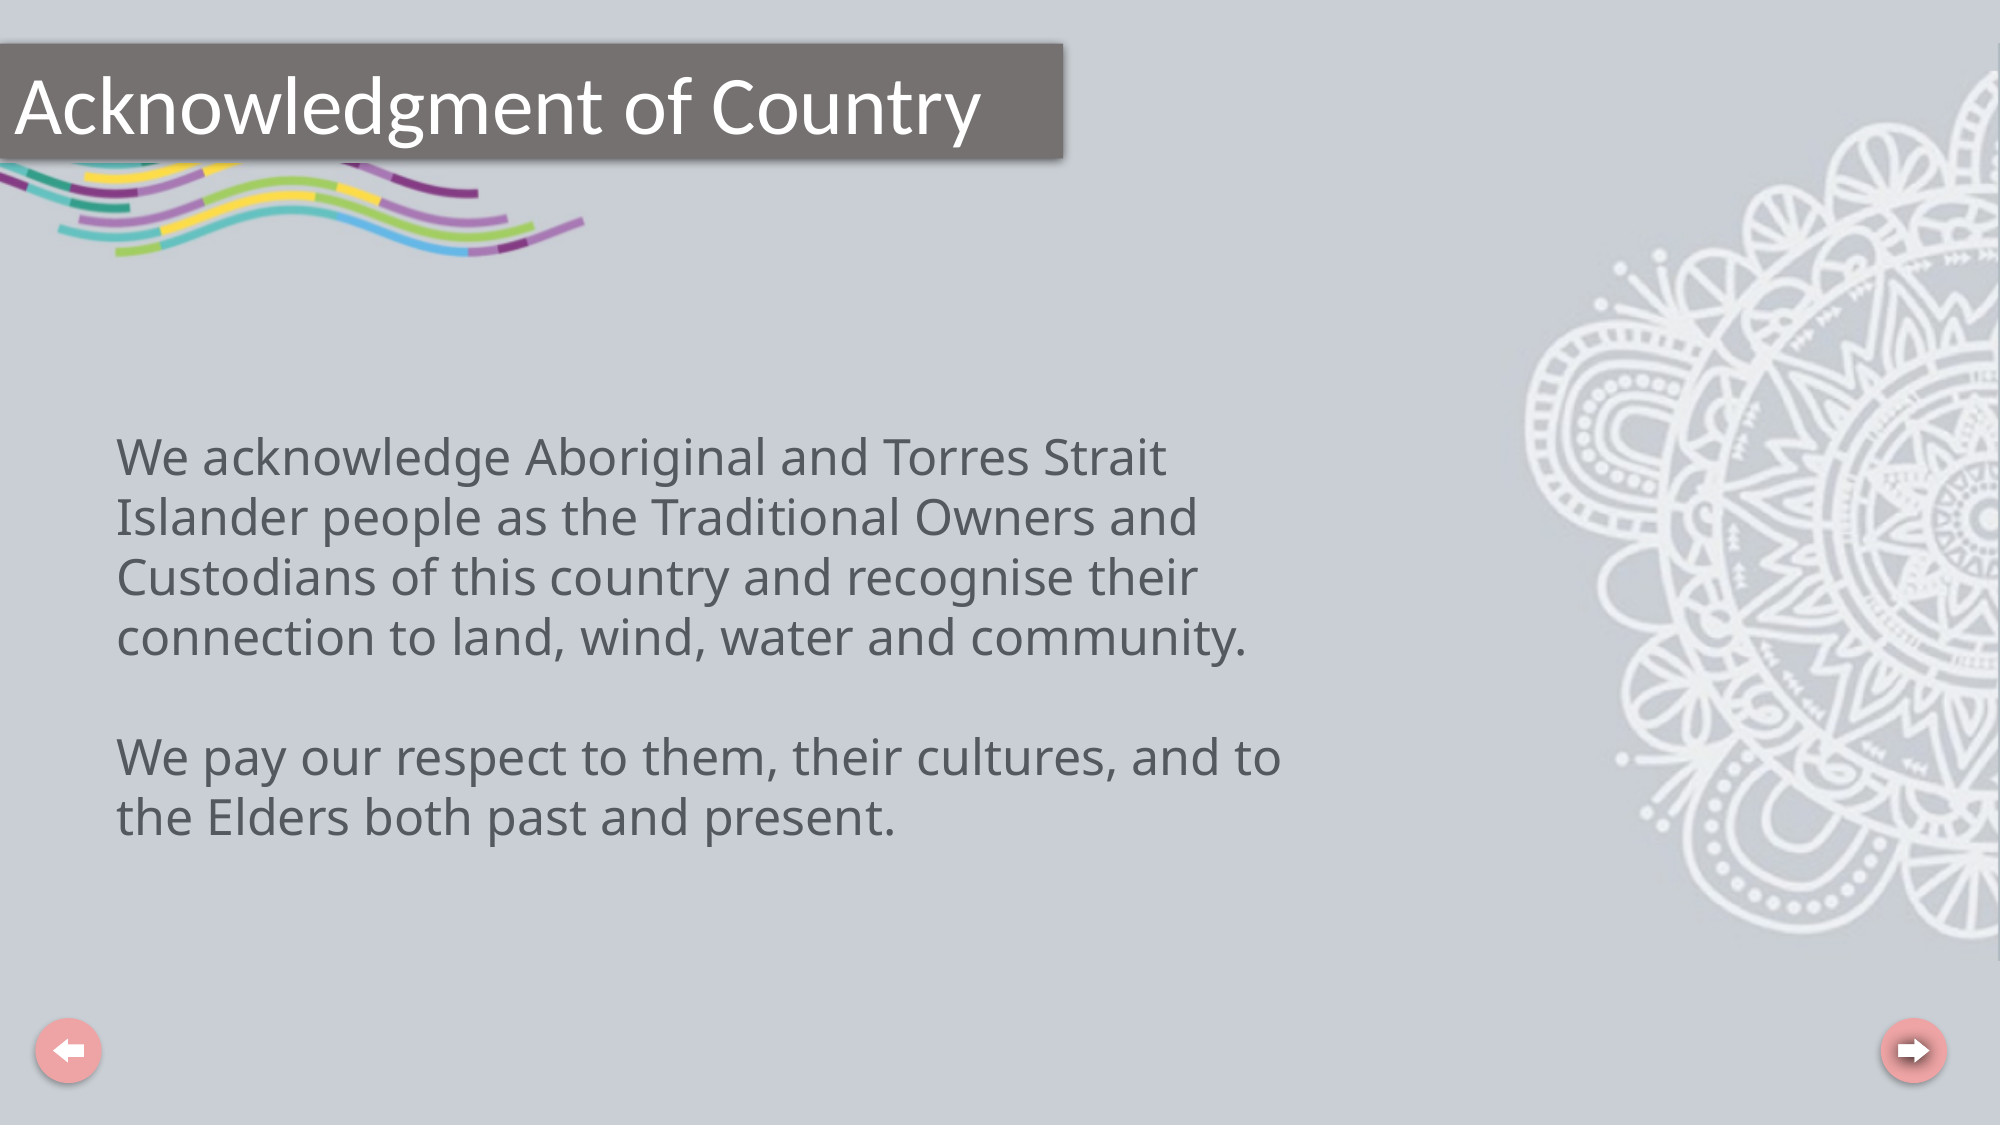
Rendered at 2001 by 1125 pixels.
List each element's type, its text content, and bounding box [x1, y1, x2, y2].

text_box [1880, 1018, 1947, 1083]
picture [0, 163, 601, 267]
text_box Acknowledgment of Country [0, 43, 1064, 159]
picture [1498, 43, 2000, 961]
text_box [35, 1018, 102, 1083]
text_box We acknowledge Aboriginal and Torres Strait Islander people as the Traditional Owners and Custodians of this country and recognise their connection to land, wind, water and community. We pay our respect to them, their cultures, and to the Elders both past and present. [101, 418, 1386, 854]
